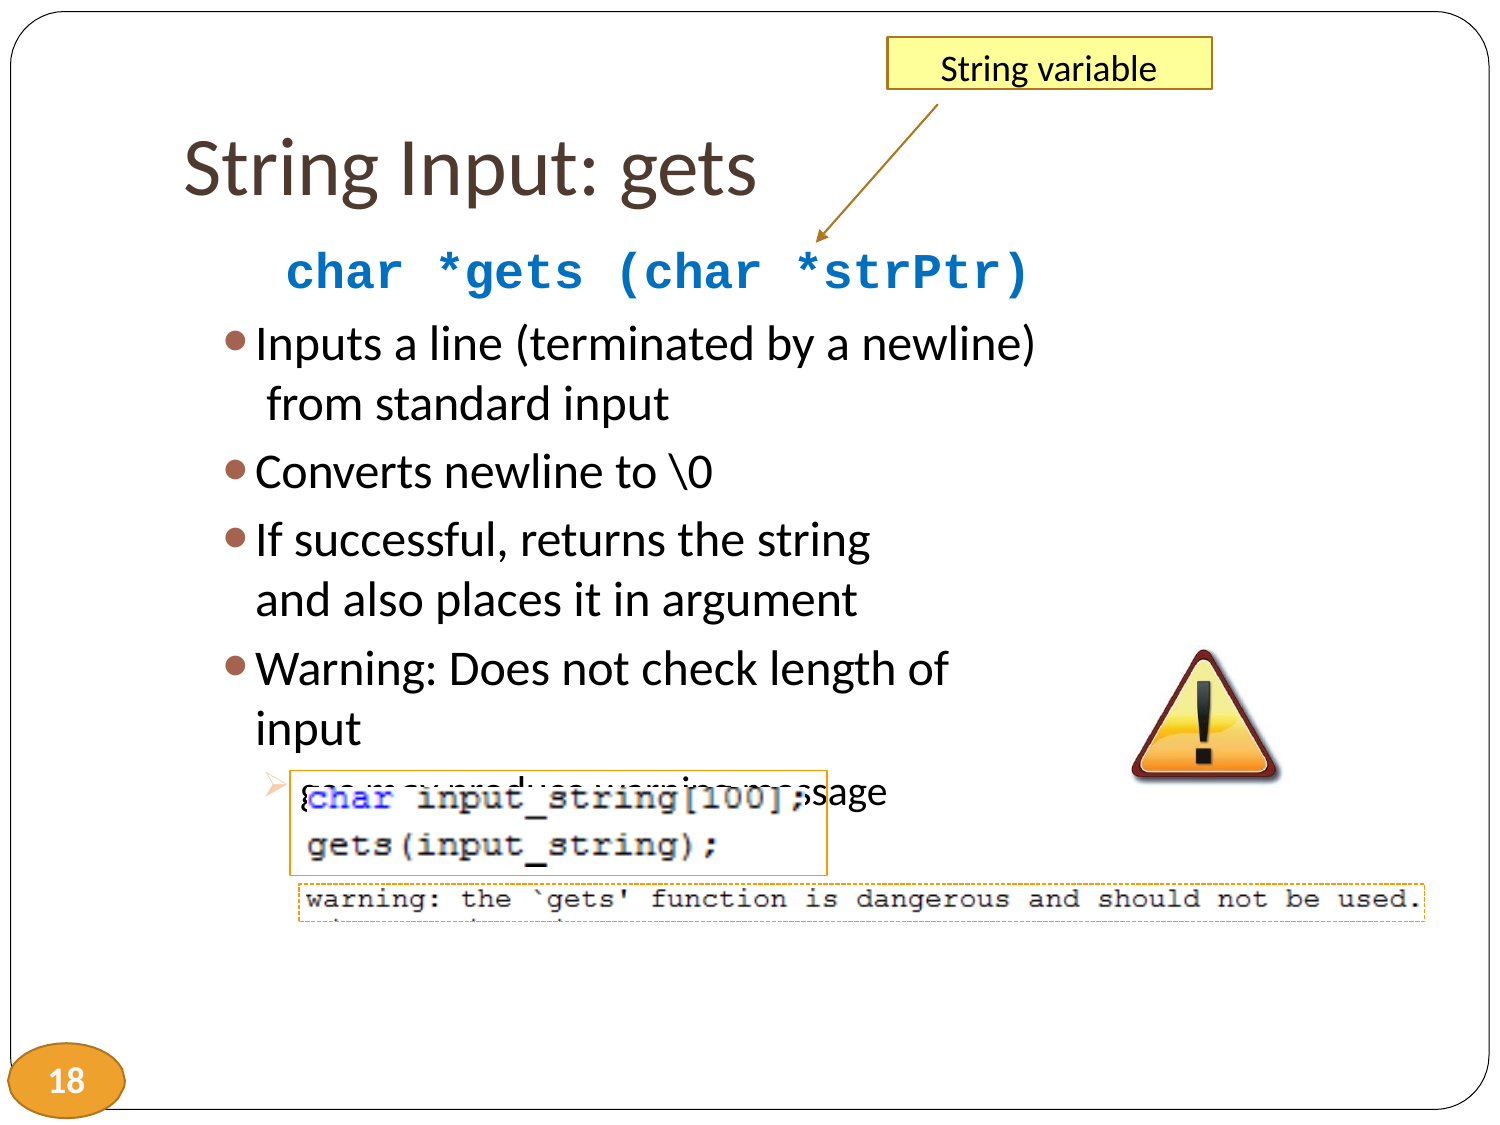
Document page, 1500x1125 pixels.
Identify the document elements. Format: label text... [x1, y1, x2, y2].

text_box char *gets (char *strPtr) Inputs a line (terminated by a newline) from standard input Converts newline to \0 If successful, returns the string and also places it in argument Warning: Does not check length of input gcc may produce warning message [215, 225, 283, 815]
title String Input: gets [181, 110, 283, 301]
text_box String variable [887, 37, 1213, 89]
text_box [288, 103, 1426, 923]
slide_number 18 [41, 1063, 92, 1125]
